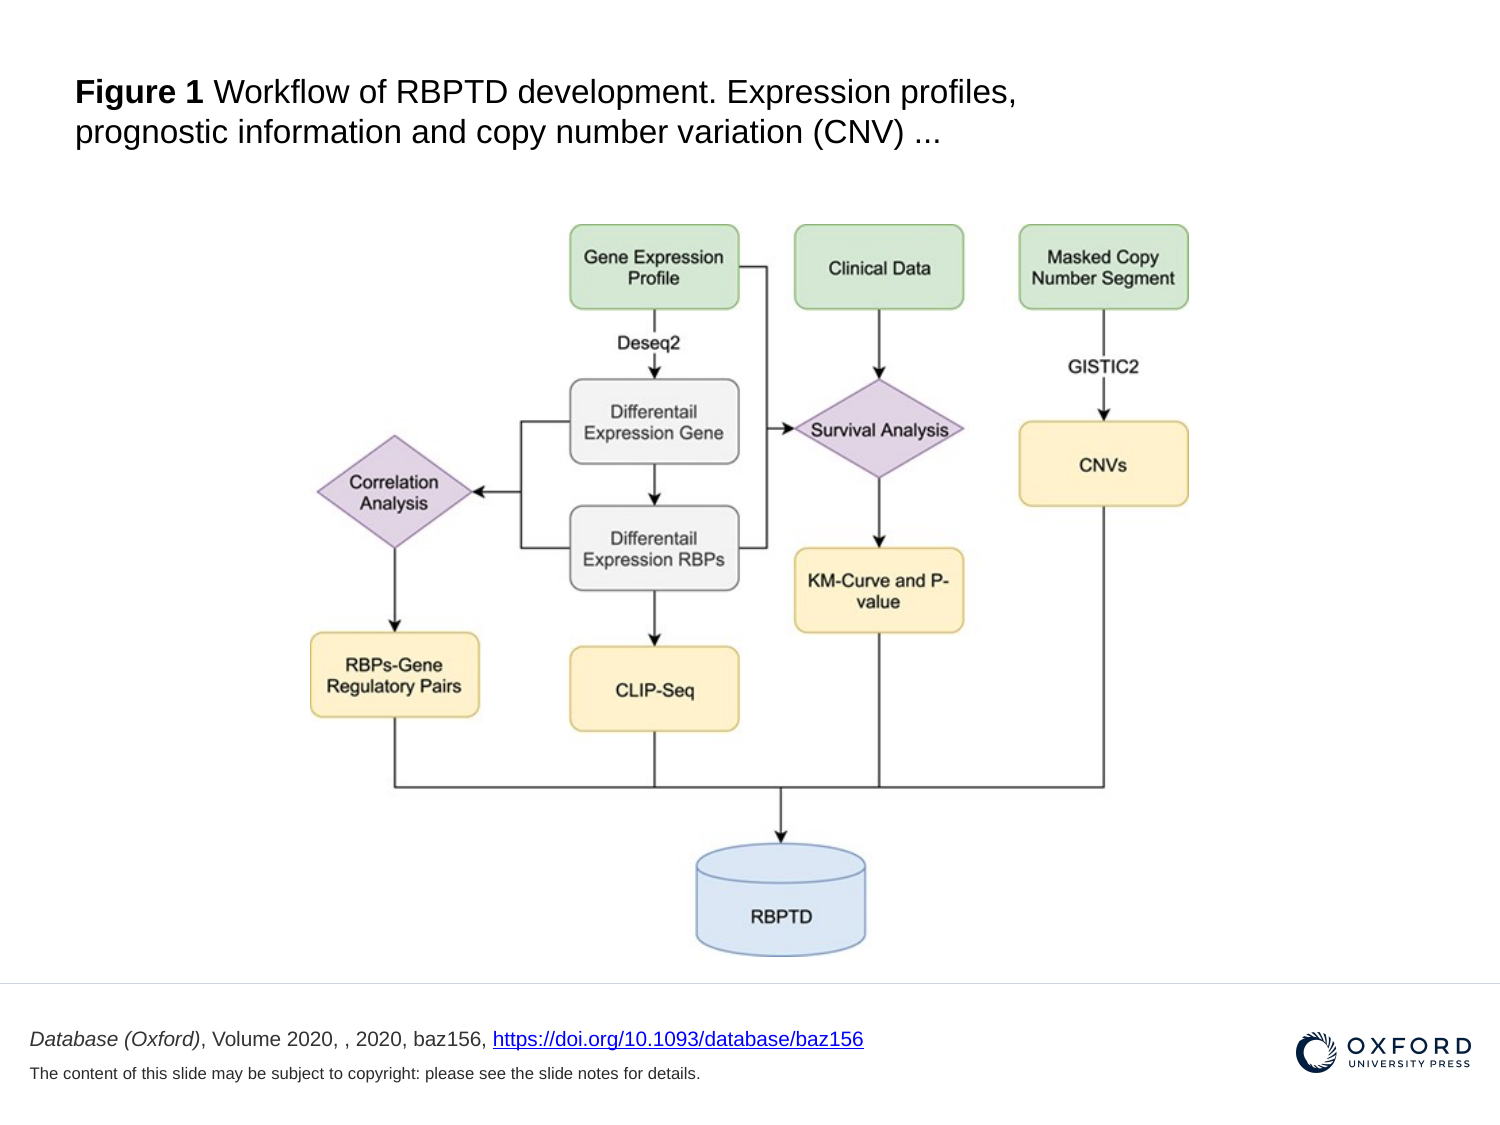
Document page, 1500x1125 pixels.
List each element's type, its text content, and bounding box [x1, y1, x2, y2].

picture [310, 224, 1189, 957]
footer Database (Oxford), Volume 2020, , 2020, baz156, https://doi.org/10.1093/database/baz156 The content of this slide may be subject to copyright: please see the slide notes for details. [0, 983, 1260, 1125]
picture [1296, 1032, 1471, 1073]
title Figure 1 Workflow of RBPTD development. Expression profiles, prognostic information and copy number variation (CNV) ... [75, 69, 1078, 171]
